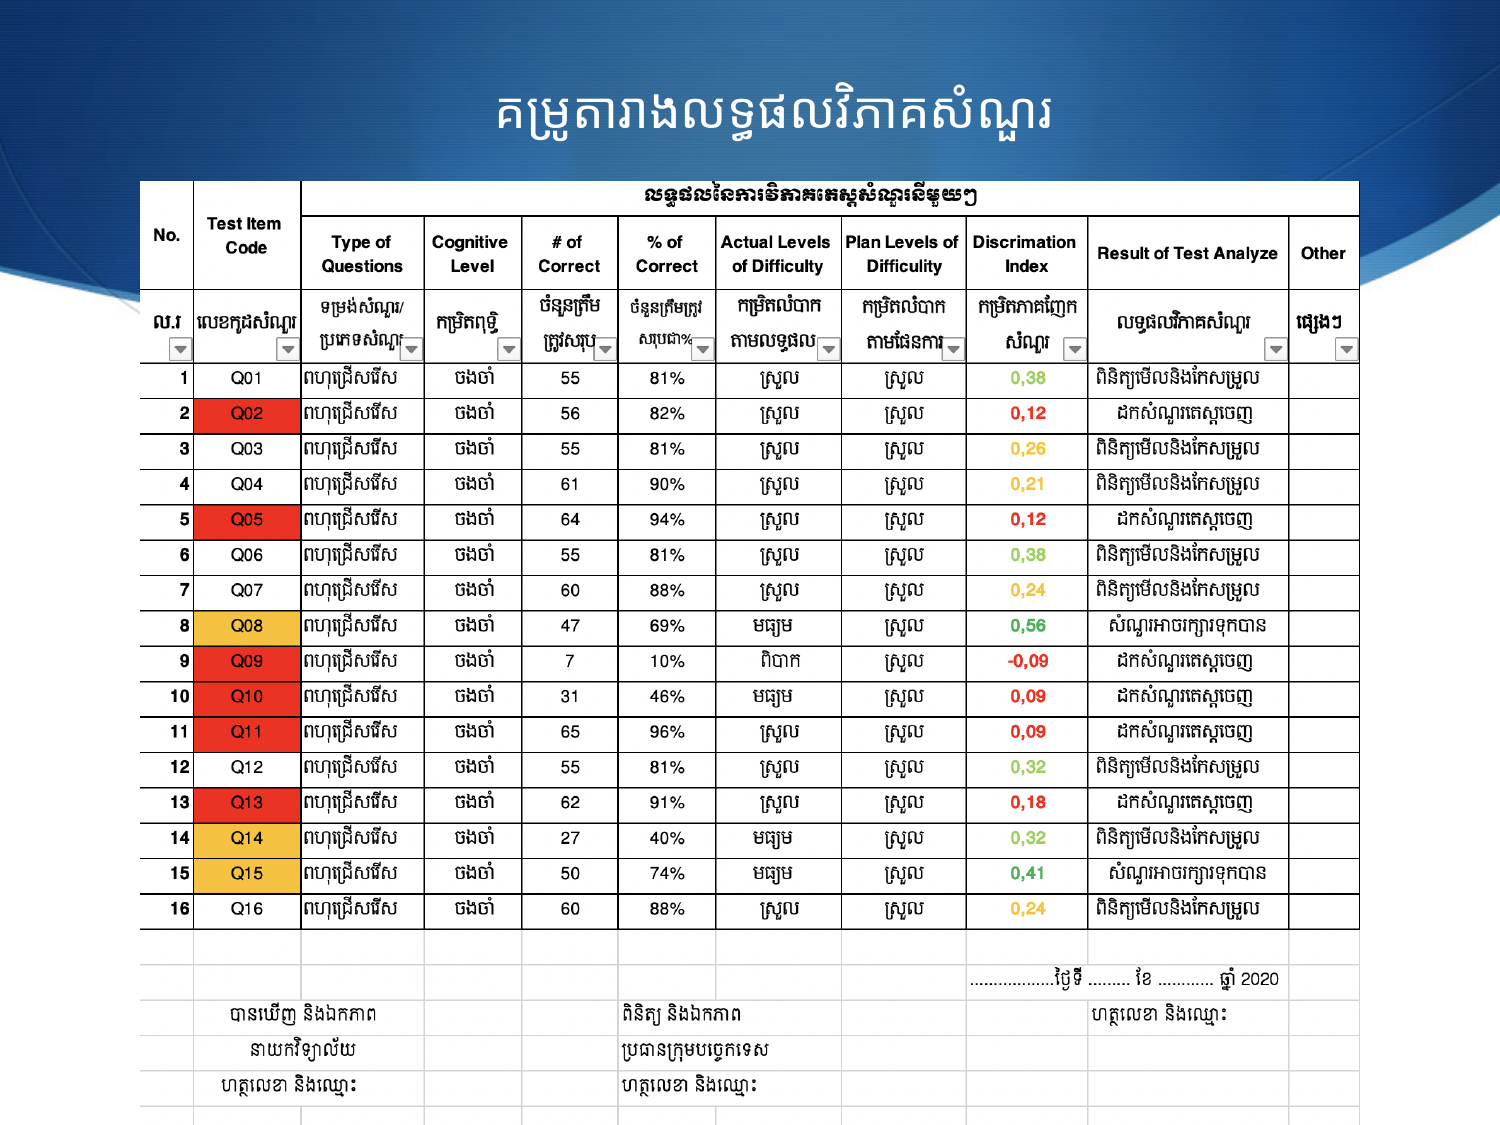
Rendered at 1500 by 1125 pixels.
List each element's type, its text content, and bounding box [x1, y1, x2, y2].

title គម្រូតារាងលទ្ធផលវិភាគសំណួរ [317, 0, 1231, 160]
picture [0, 0, 1500, 1125]
